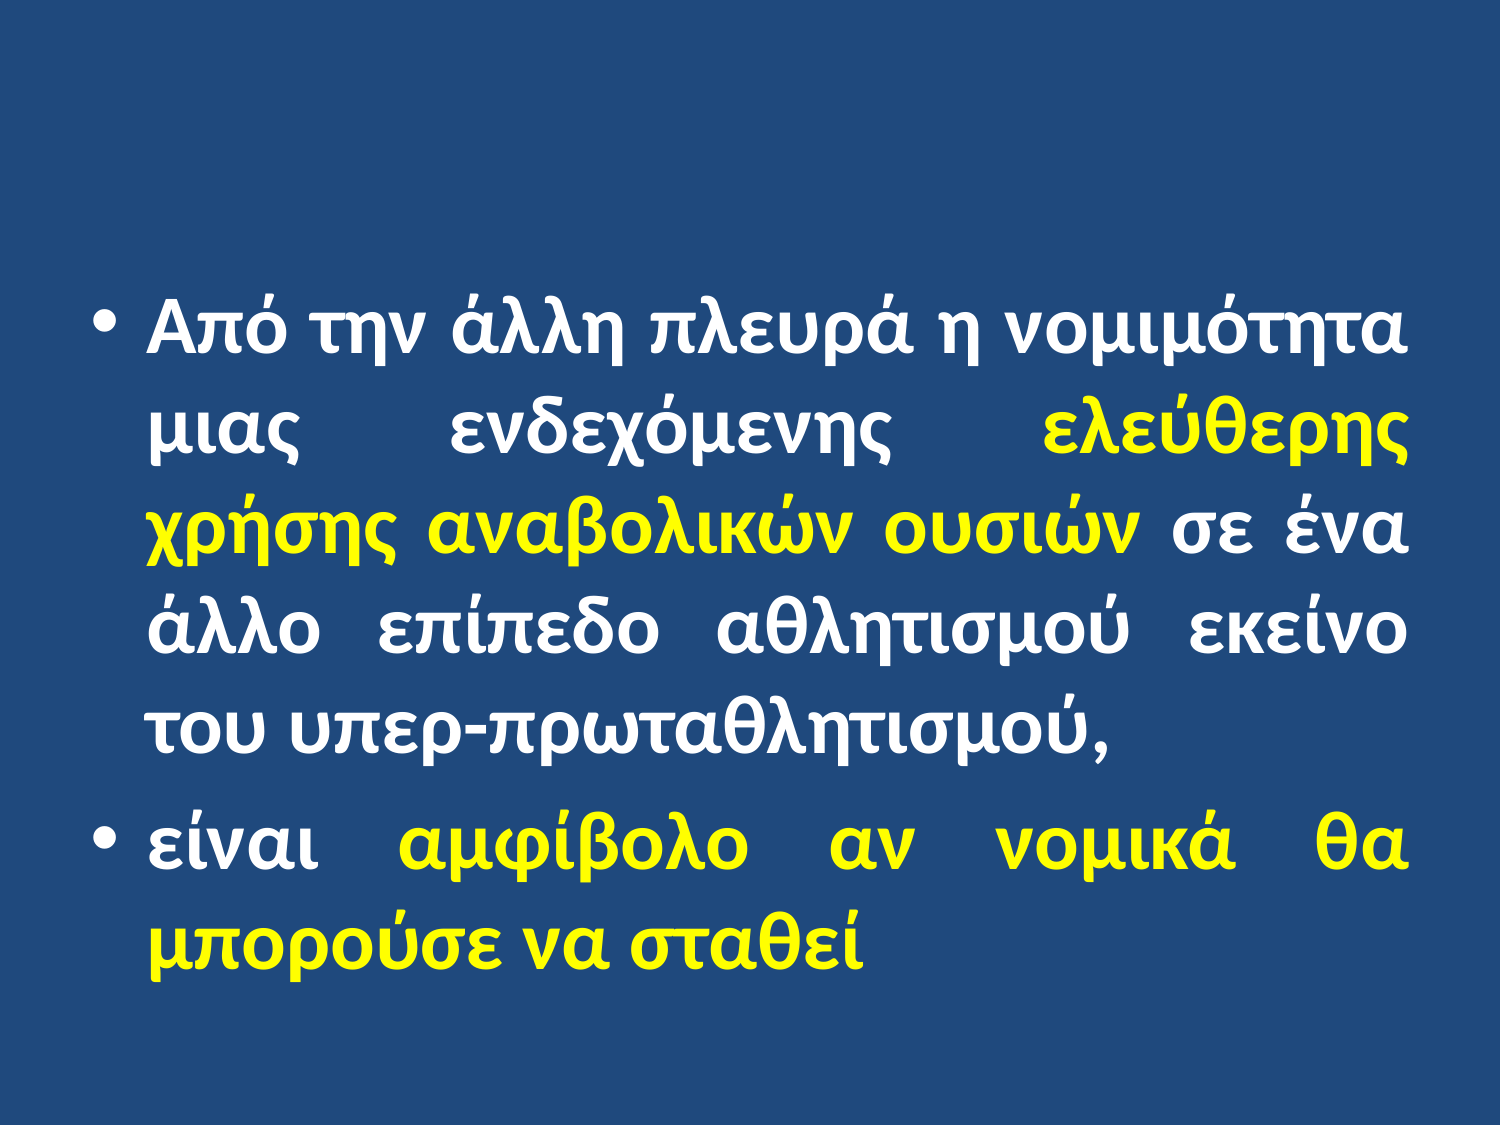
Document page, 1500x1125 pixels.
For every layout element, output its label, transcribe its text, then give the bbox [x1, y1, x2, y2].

list Από την άλλη πλευρά η νομιμότητα μιας ενδεχόμενης ελεύθερης χρήσης αναβολικών ουσιών σε ένα άλλο επίπεδο αθλητισμού εκείνο του υπερ-πρωταθλητισμού, είναι αμφίβολο αν νομικά θα μπορούσε να σταθεί [75, 262, 1425, 1005]
